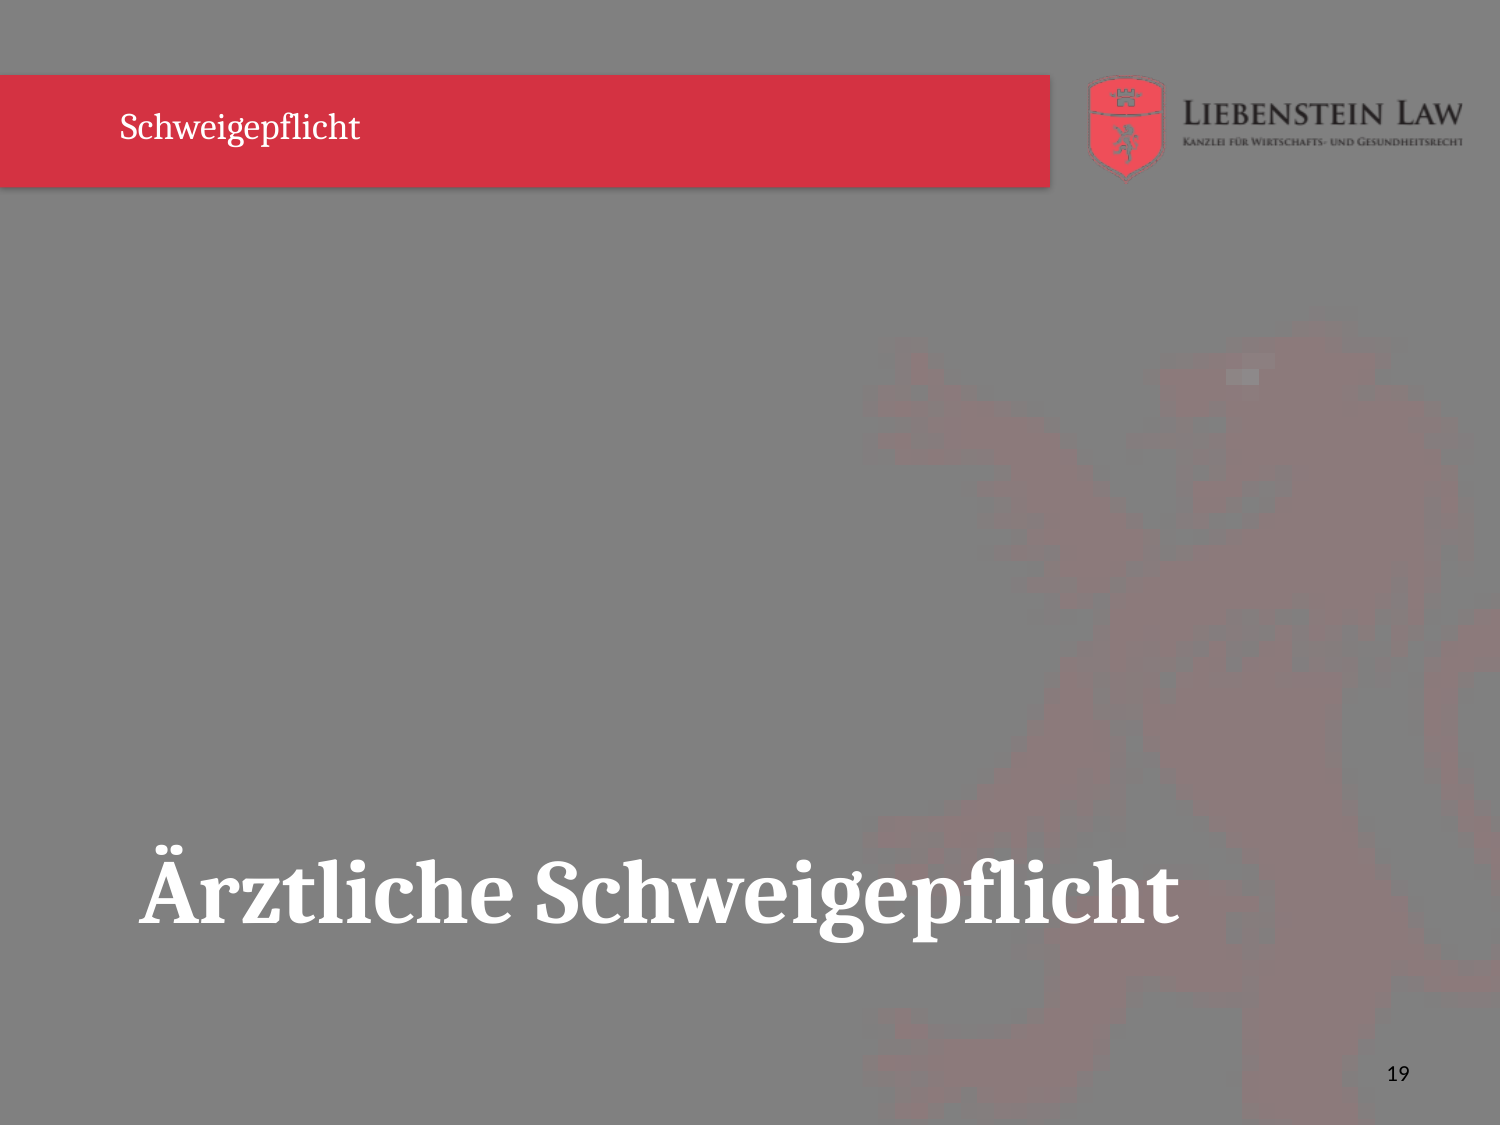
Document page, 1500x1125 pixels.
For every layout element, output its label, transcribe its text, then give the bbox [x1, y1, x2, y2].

text_box [0, 74, 1051, 188]
picture [862, 305, 1500, 1125]
text_box Schweigepflicht [105, 94, 1019, 155]
picture [1087, 74, 1463, 184]
text_box Ärztliche Schweigepflicht [124, 824, 857, 950]
